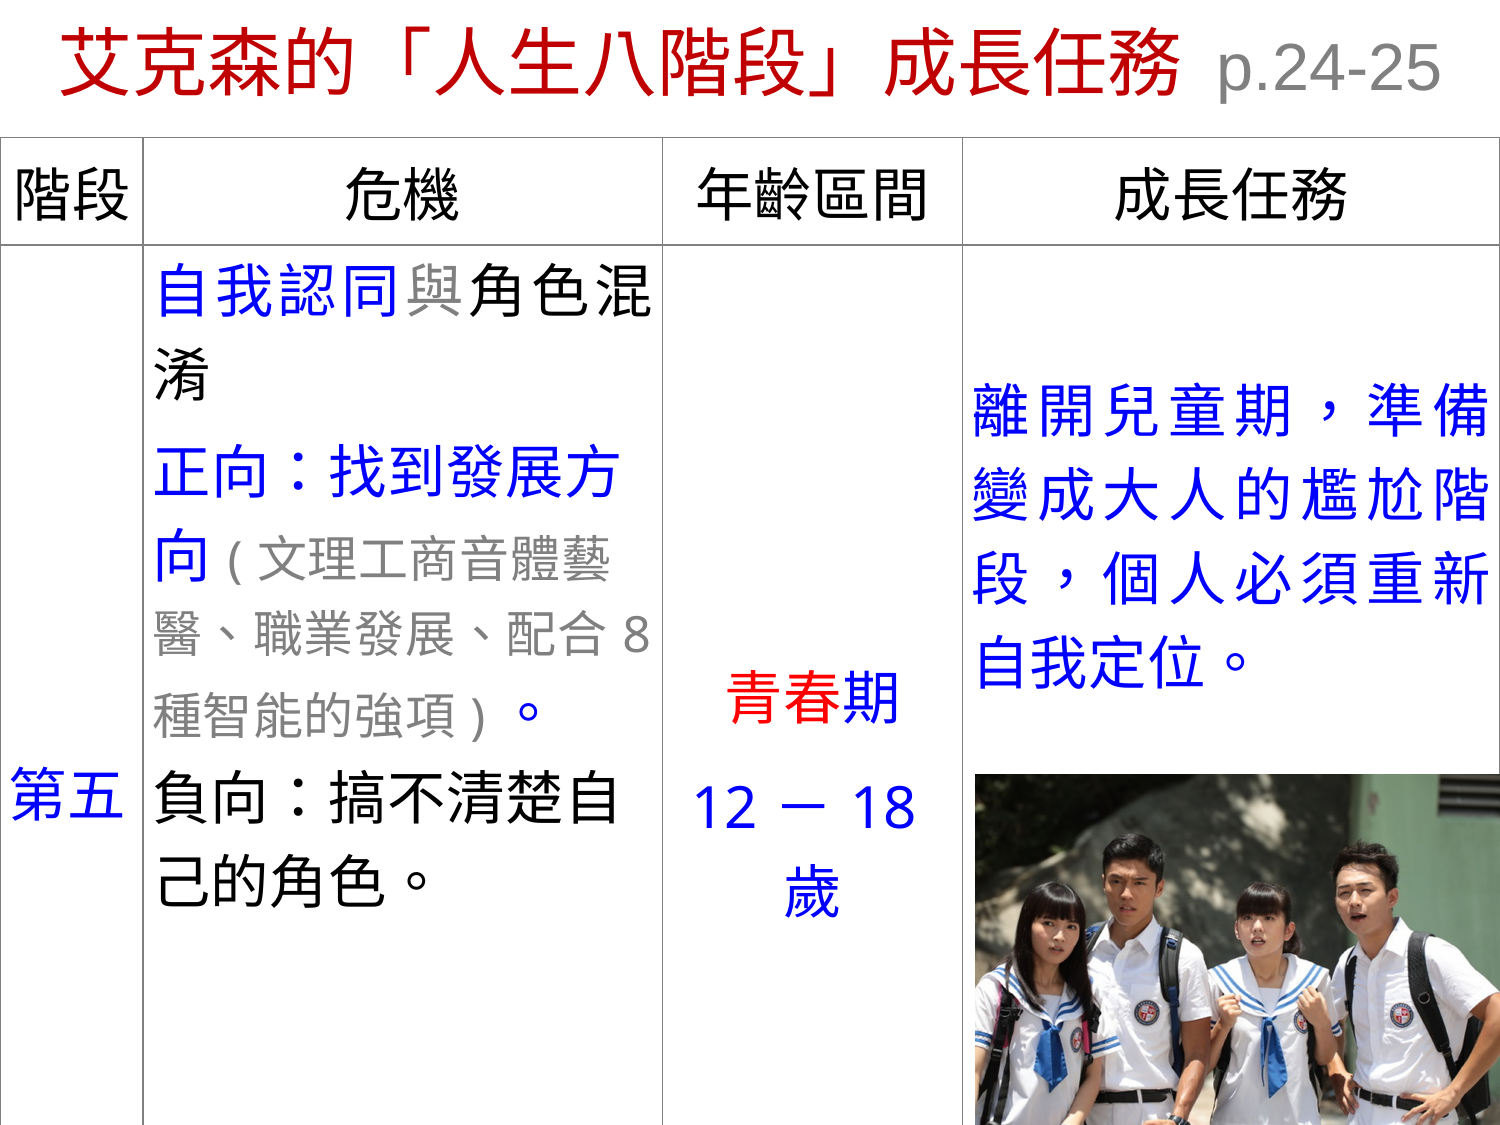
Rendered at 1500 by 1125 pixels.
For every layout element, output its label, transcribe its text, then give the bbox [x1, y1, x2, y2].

table_header 危機 [144, 138, 662, 244]
table_cell 青春期 12－18歲 [663, 246, 962, 1125]
table_cell 第五 [1, 246, 142, 1125]
table_header 年齡區間 [663, 138, 962, 244]
picture [974, 774, 1500, 1125]
table_header 成長任務 [963, 138, 1499, 244]
title 艾克森的「人生八階段」成長任務 p.24-25 [0, 12, 1500, 113]
table_cell 離開兒童期，準備變成大人的尷尬階段，個人必須重新自我定位。 > 擴濶視野、體驗 [963, 246, 1499, 1125]
table_cell 自我認同與角色混淆 正向：找到發展方向(文理工商音體藝醫、職業發展、配合8種智能的強項)。 負向：搞不清楚自己的角色。 > 嘗試不同興趣課程、活動、比賽 > 社區參與(做義工) [144, 246, 662, 1125]
table_header 階段 [1, 138, 142, 244]
